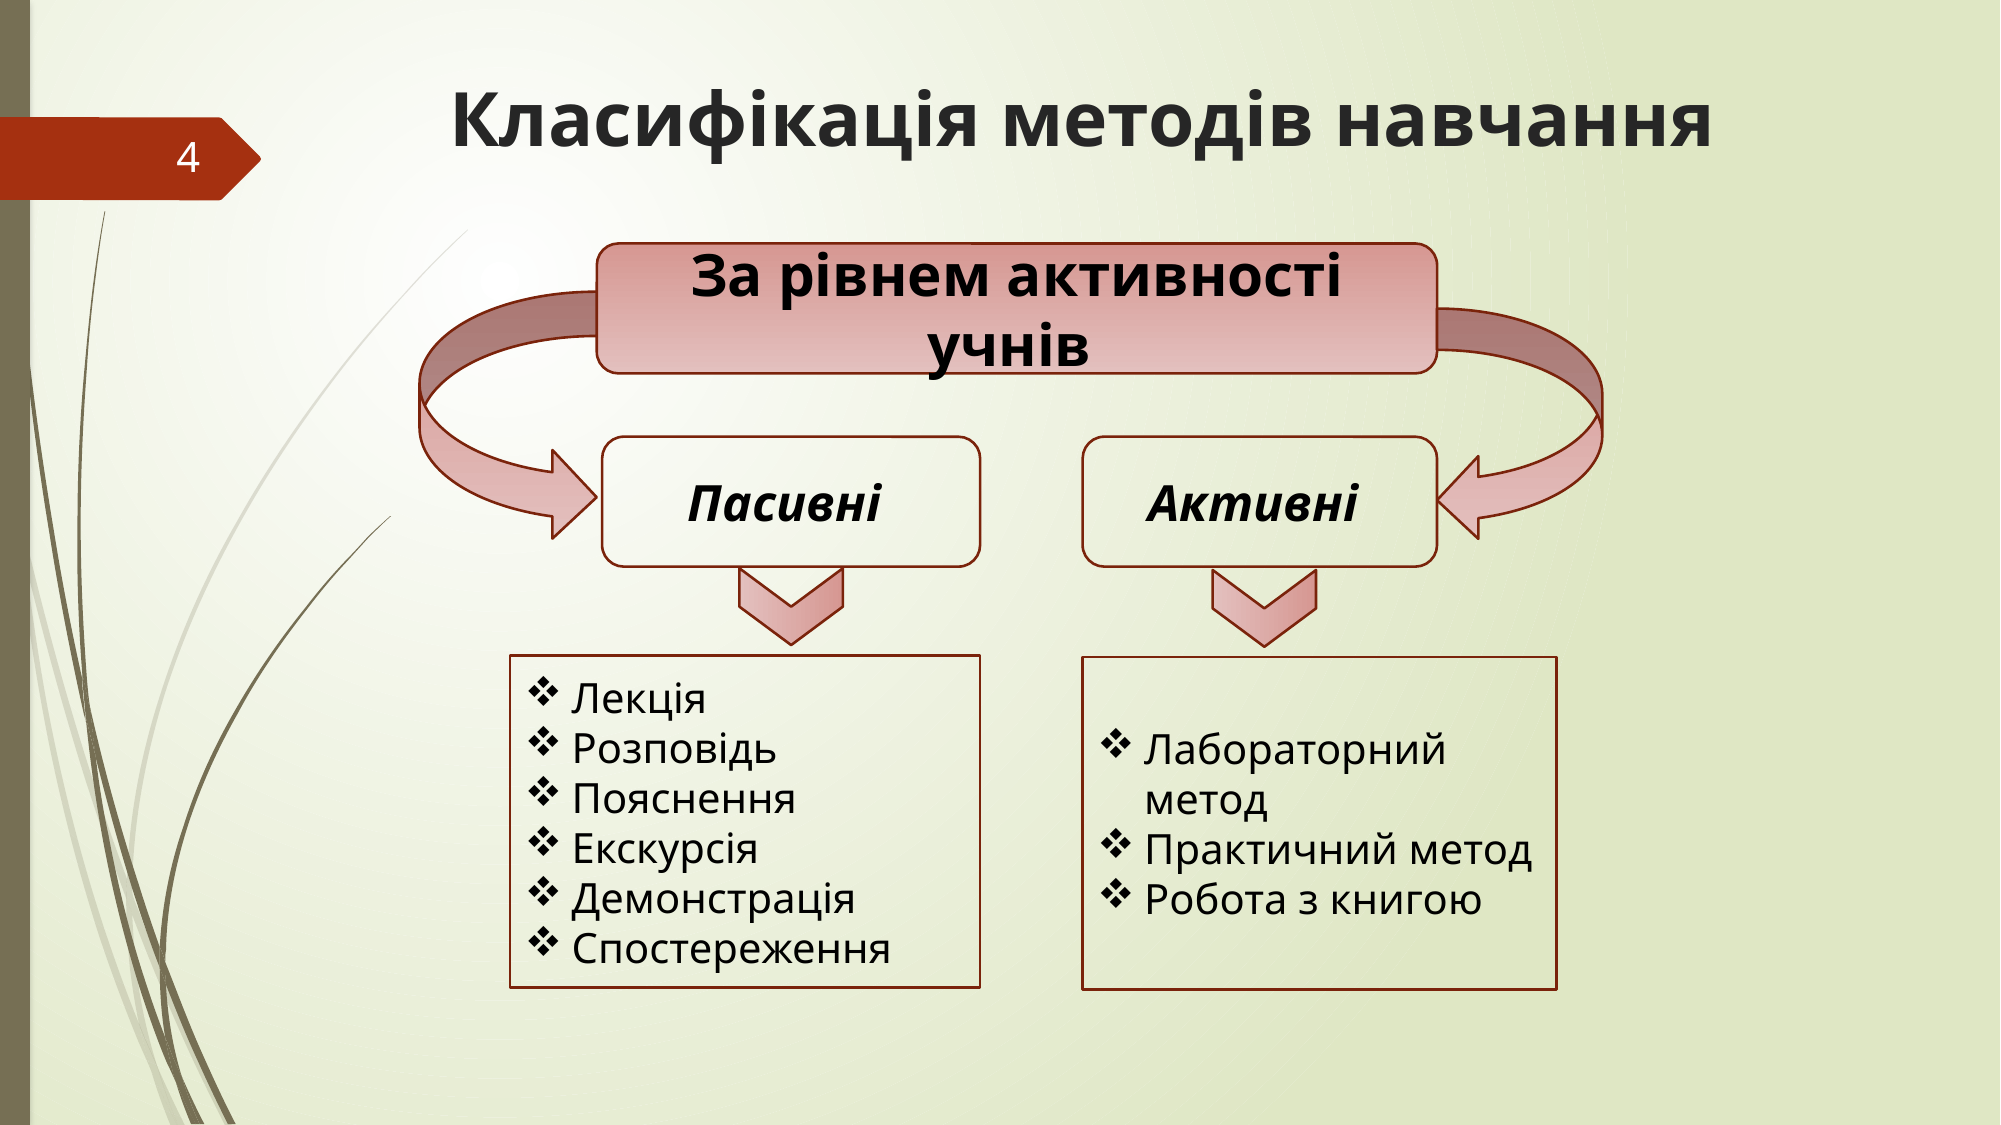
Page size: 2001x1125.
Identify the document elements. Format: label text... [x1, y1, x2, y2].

text_box [418, 290, 598, 540]
text_box [1211, 568, 1318, 648]
slide_number 4 [87, 129, 216, 190]
text_box [1435, 307, 1604, 541]
text_box Активні [1081, 435, 1439, 568]
text_box Пасивні [600, 435, 982, 568]
title Класифікація методів навчання [408, 64, 1757, 192]
text_box [738, 567, 845, 647]
text_box Лекція Розповідь Пояснення Екскурсія Демонстрація Спостереження [509, 654, 981, 989]
text_box За рівнем активності учнів [595, 242, 1439, 375]
text_box Лабораторний метод Практичний метод Робота з книгою [1081, 656, 1558, 991]
